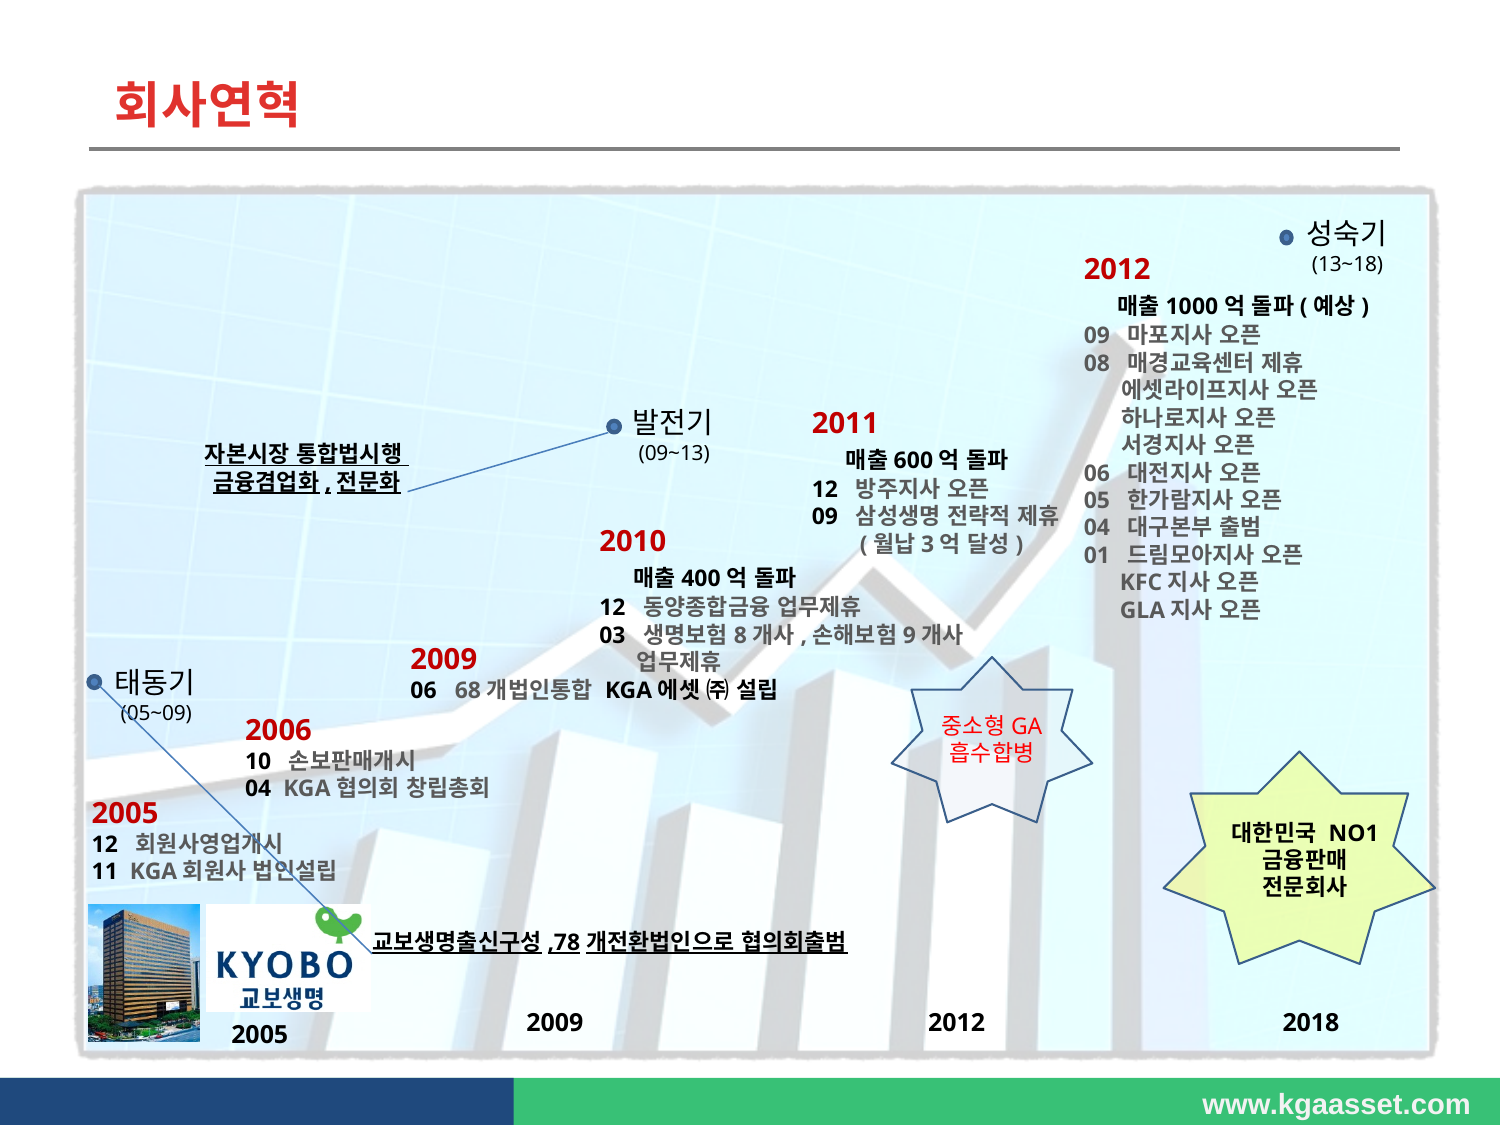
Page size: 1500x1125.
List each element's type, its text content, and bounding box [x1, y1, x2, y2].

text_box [1281, 207, 1424, 285]
text_box 회사연혁 [99, 66, 317, 142]
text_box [0, 1077, 1500, 1125]
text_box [407, 432, 609, 492]
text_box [608, 396, 773, 474]
picture [48, 160, 1467, 1077]
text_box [98, 684, 373, 955]
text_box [88, 656, 255, 734]
